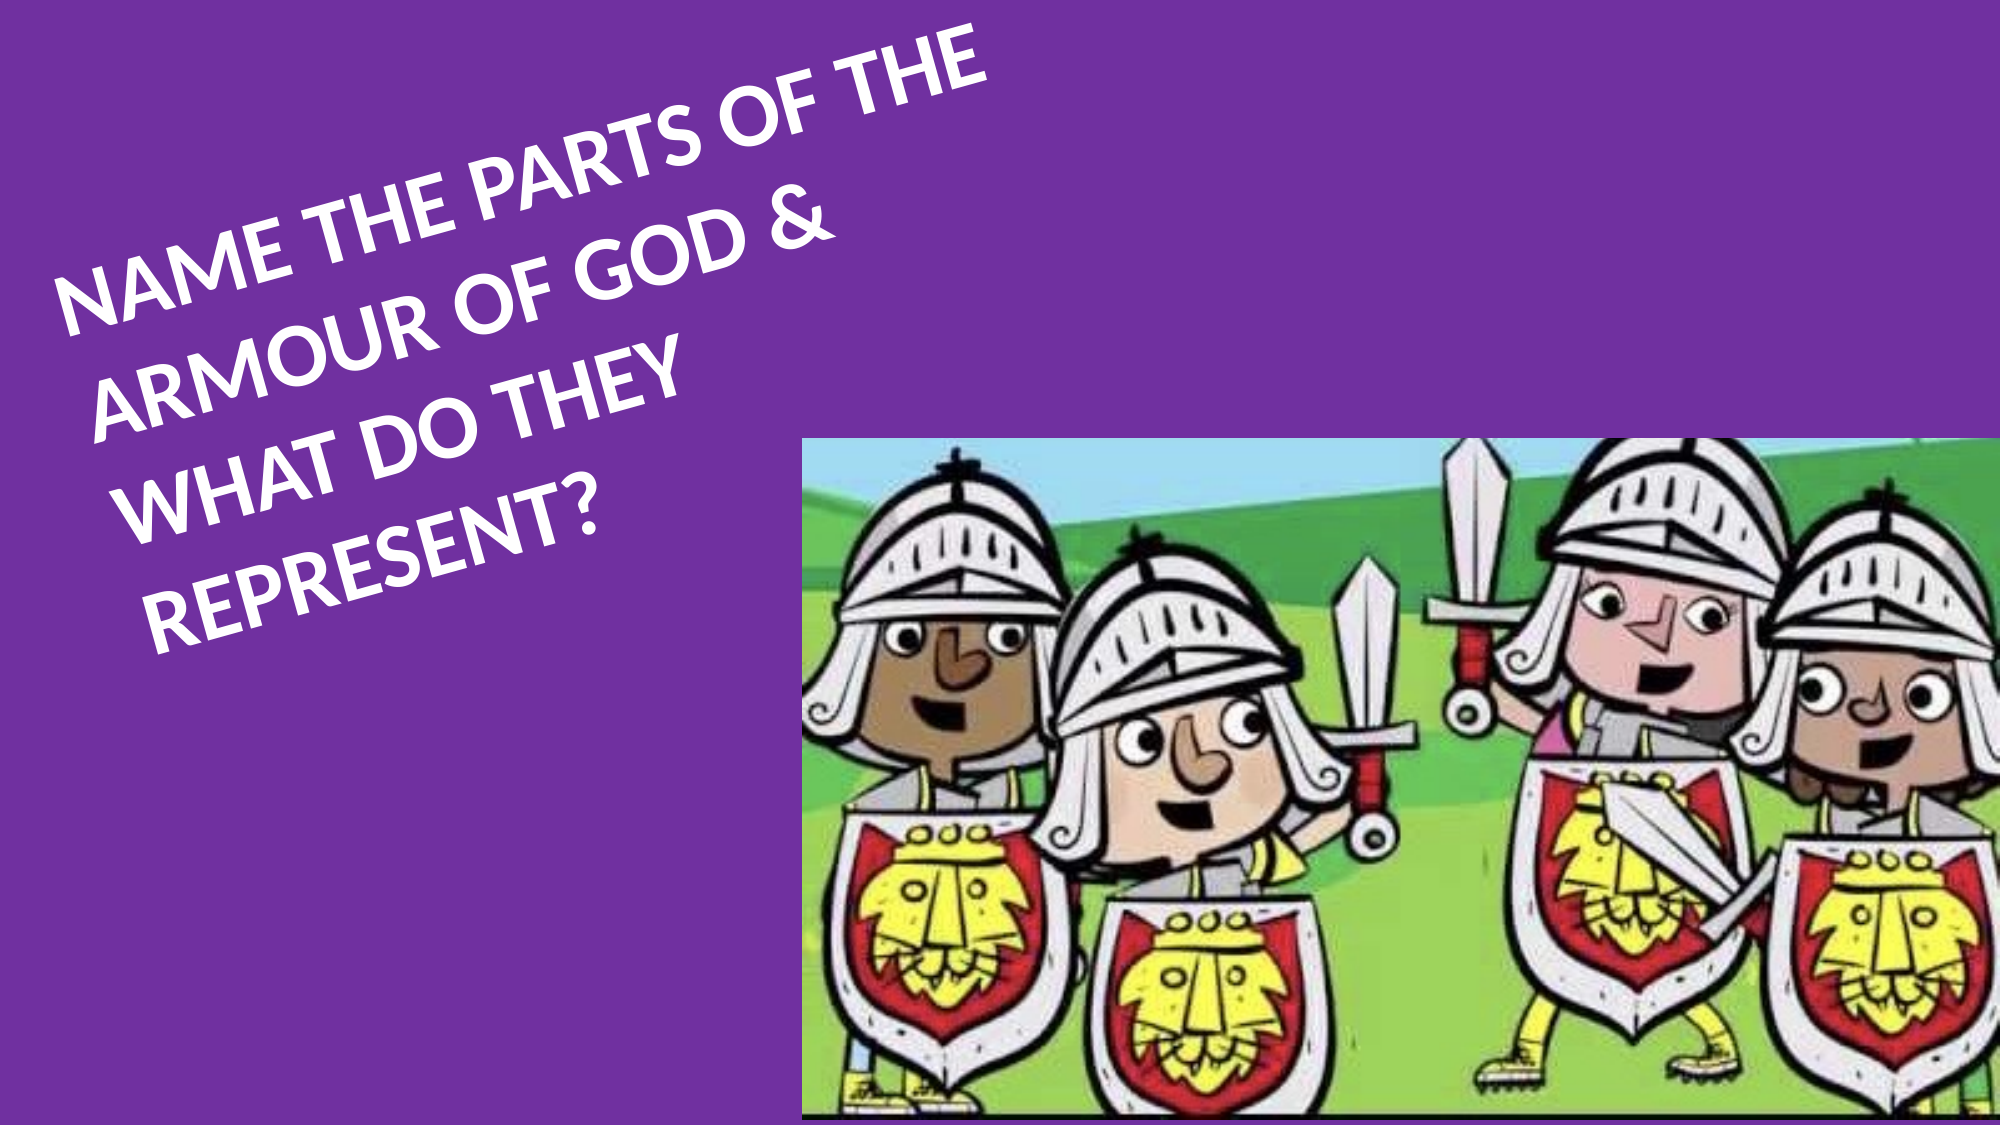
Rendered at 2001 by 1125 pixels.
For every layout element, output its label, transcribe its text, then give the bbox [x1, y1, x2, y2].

picture [802, 438, 2000, 1120]
text_box NAME THE PARTS OF THE ARMOUR OF GOD & WHAT DO THEY REPRESENT? [24, 0, 1160, 685]
